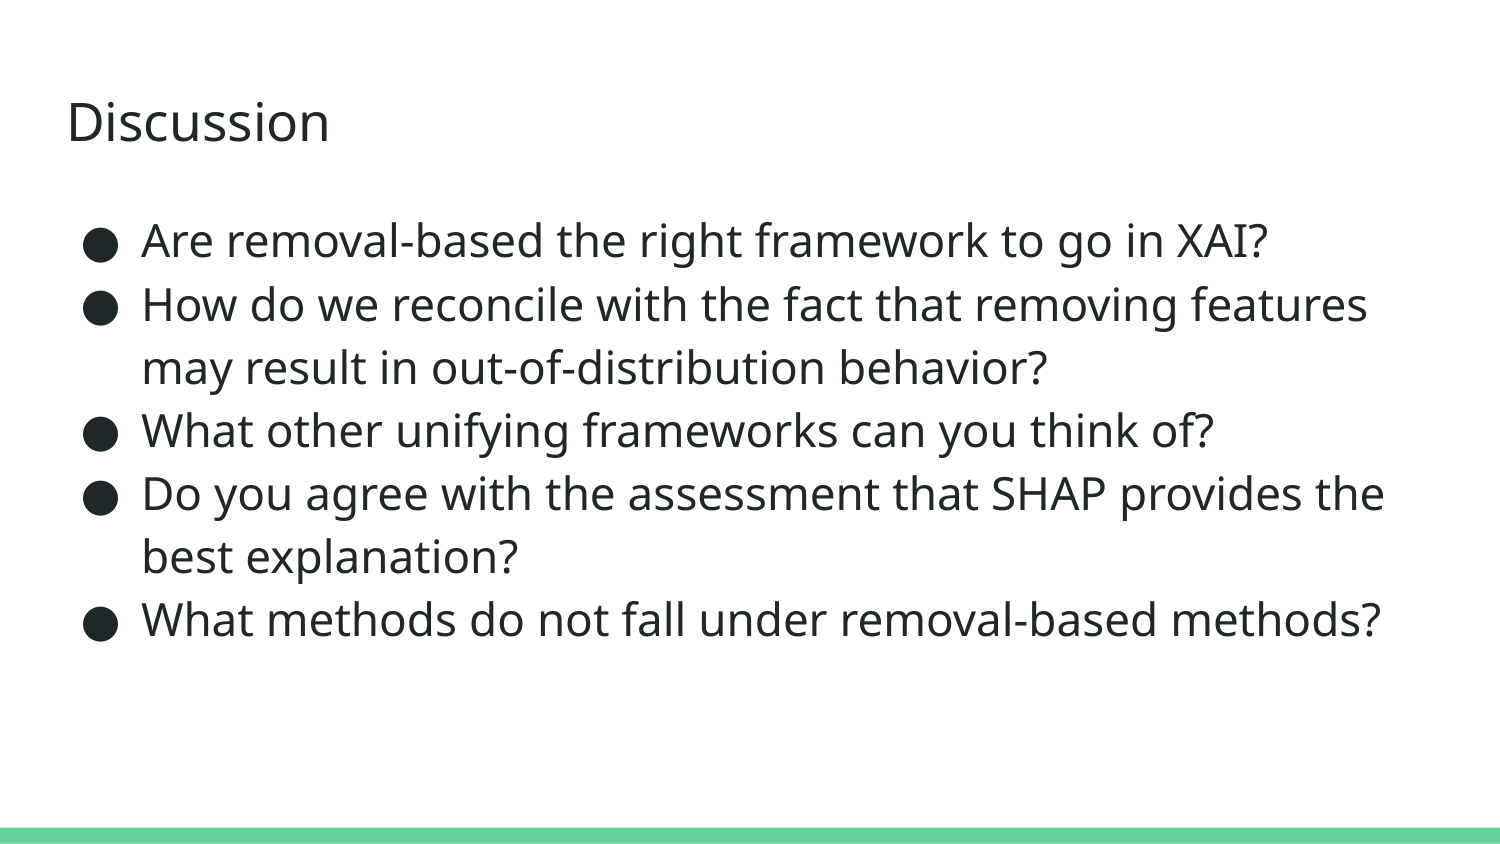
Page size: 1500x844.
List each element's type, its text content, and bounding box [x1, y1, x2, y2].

list Are removal-based the right framework to go in XAI? How do we reconcile with the fact that removing features may result in out-of-distribution behavior? What other unifying frameworks can you think of? Do you agree with the assessment that SHAP provides the best explanation? What methods do not fall under removal-based methods? [51, 189, 1449, 750]
title Discussion [51, 72, 1449, 167]
